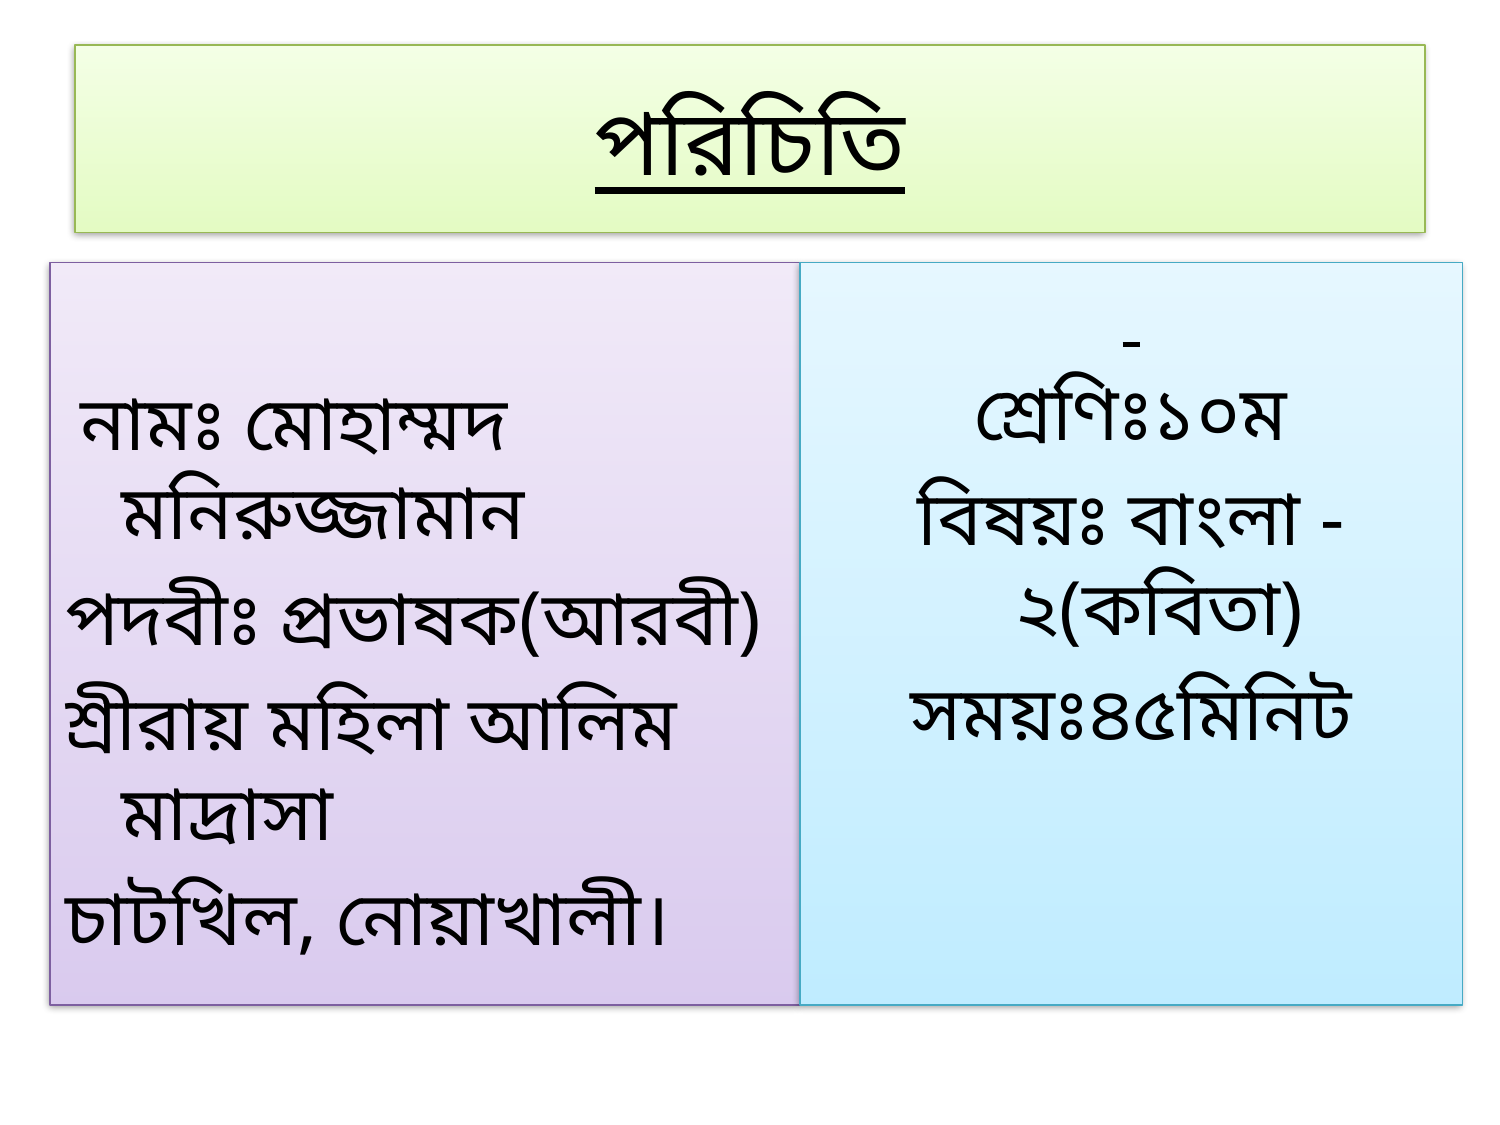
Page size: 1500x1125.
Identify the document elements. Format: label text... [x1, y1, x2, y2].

list নামঃ মোহাম্মদ মনিরুজ্জামান পদবীঃ প্রভাষক(আরবী) শ্রীরায় মহিলা আলিম মাদ্রাসা চাটখিল, নোয়াখালী। [49, 262, 797, 1006]
list শ্রেণিঃ১০ম বিষয়ঃ বাংলা -২(কবিতা) সময়ঃ৪৫মিনিট [799, 262, 1463, 1006]
title পরিচিতি [74, 44, 1426, 233]
